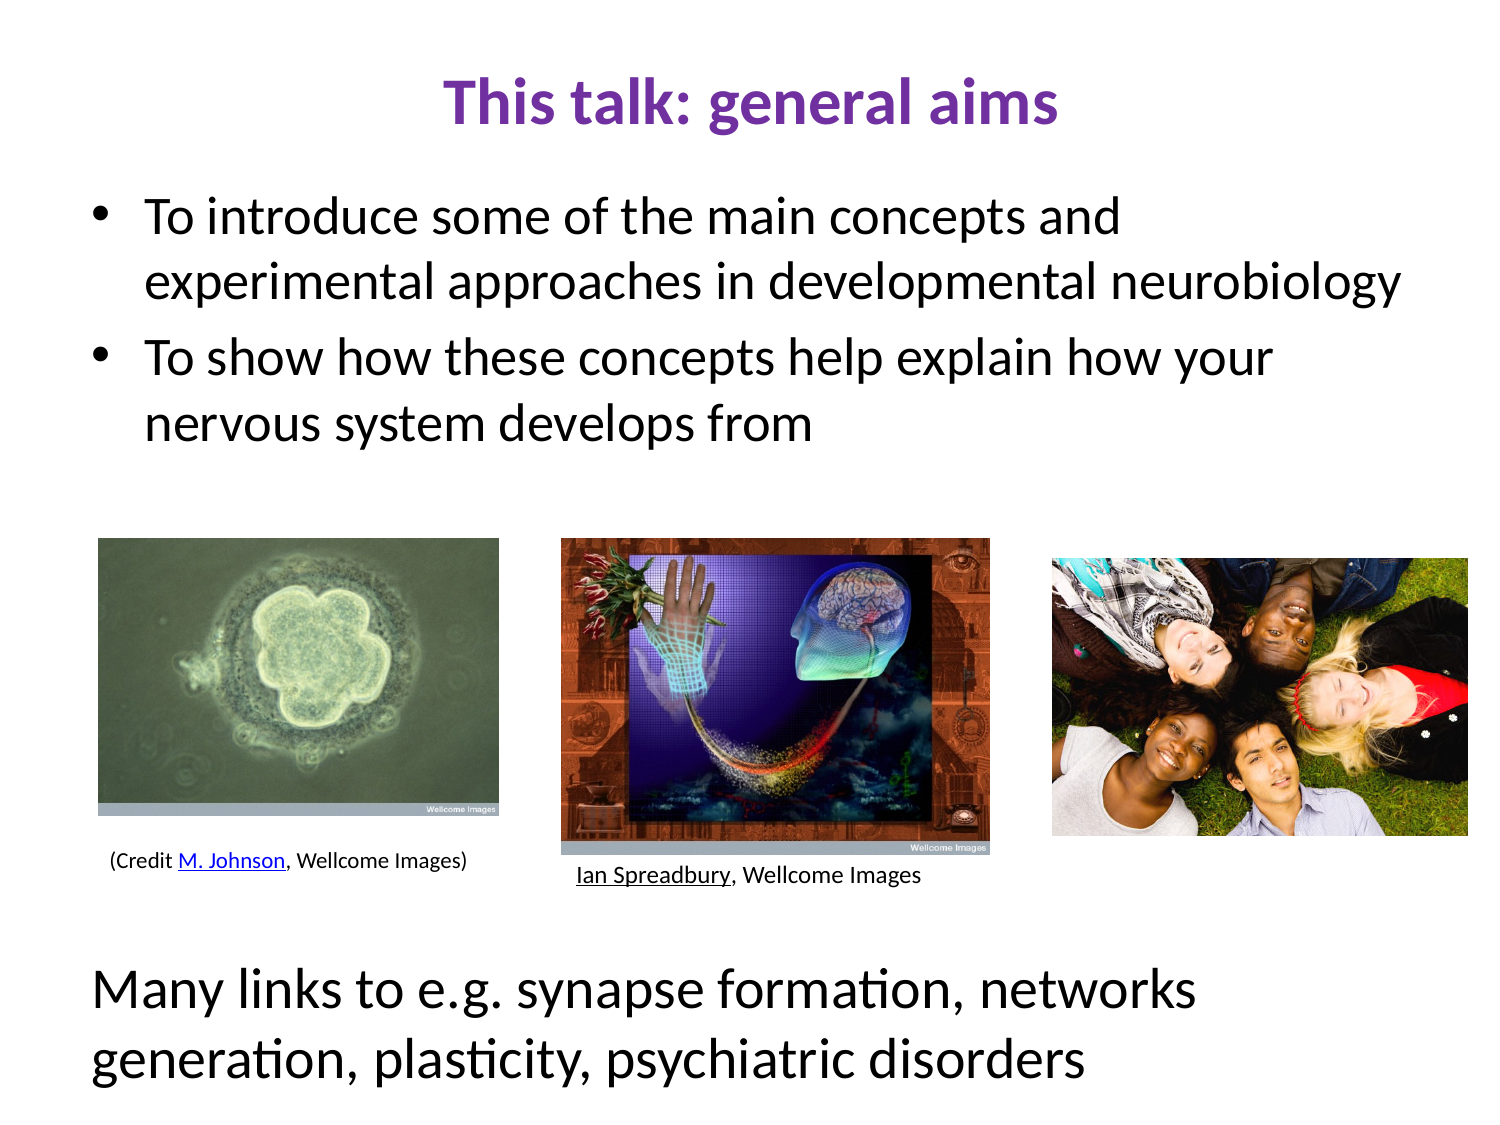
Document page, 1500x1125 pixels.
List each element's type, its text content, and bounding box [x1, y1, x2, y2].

text_box (Credit M. Johnson, Wellcome Images) [94, 837, 489, 880]
picture [98, 538, 499, 816]
list To introduce some of the main concepts and experimental approaches in developmental neurobiology To show how these concepts help explain how your nervous system develops from Many links to e.g. synapse formation, networks generation, plasticity, psychiatric disorders [76, 172, 1427, 1125]
picture [1052, 558, 1468, 836]
picture [560, 538, 990, 856]
text_box Ian Spreadbury, Wellcome Images [561, 864, 943, 941]
title This talk: general aims [76, 3, 1427, 172]
